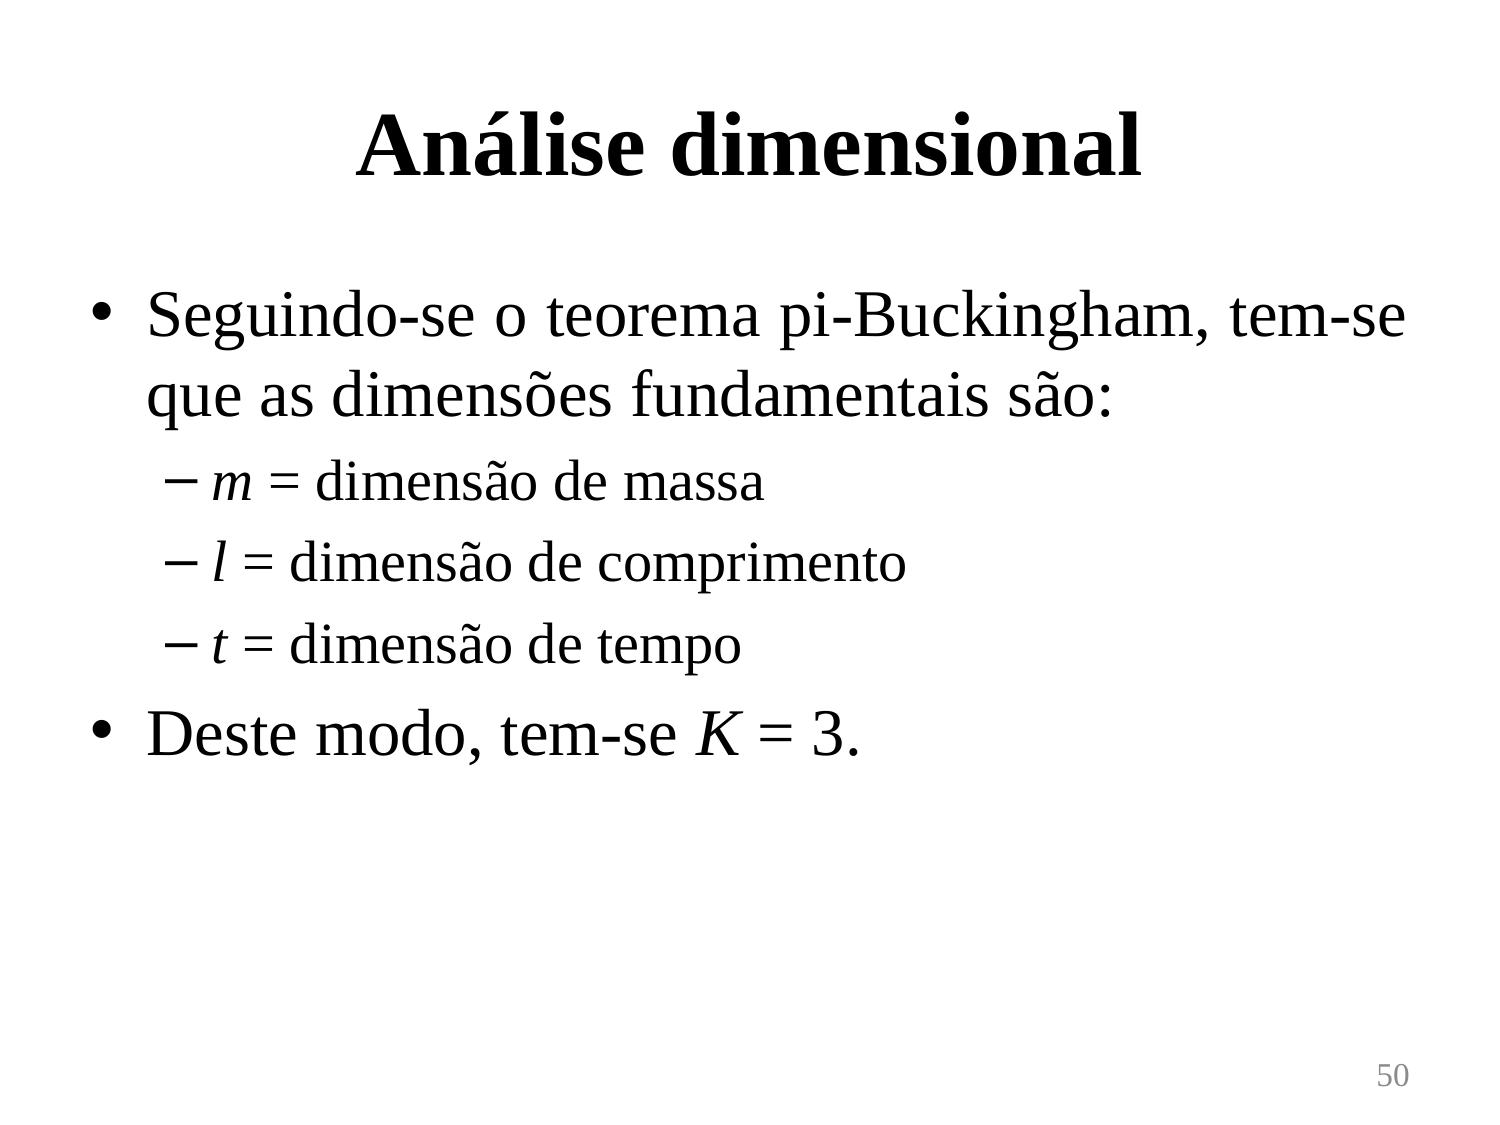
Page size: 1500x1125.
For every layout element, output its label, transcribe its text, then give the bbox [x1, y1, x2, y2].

title Análise dimensional [75, 45, 1425, 233]
list Seguindo-se o teorema pi-Buckingham, tem-se que as dimensões fundamentais são: m = dimensão de massa l = dimensão de comprimento t = dimensão de tempo Deste modo, tem-se K = 3. [75, 262, 1425, 1005]
slide_number 50 [1074, 1042, 1425, 1103]
